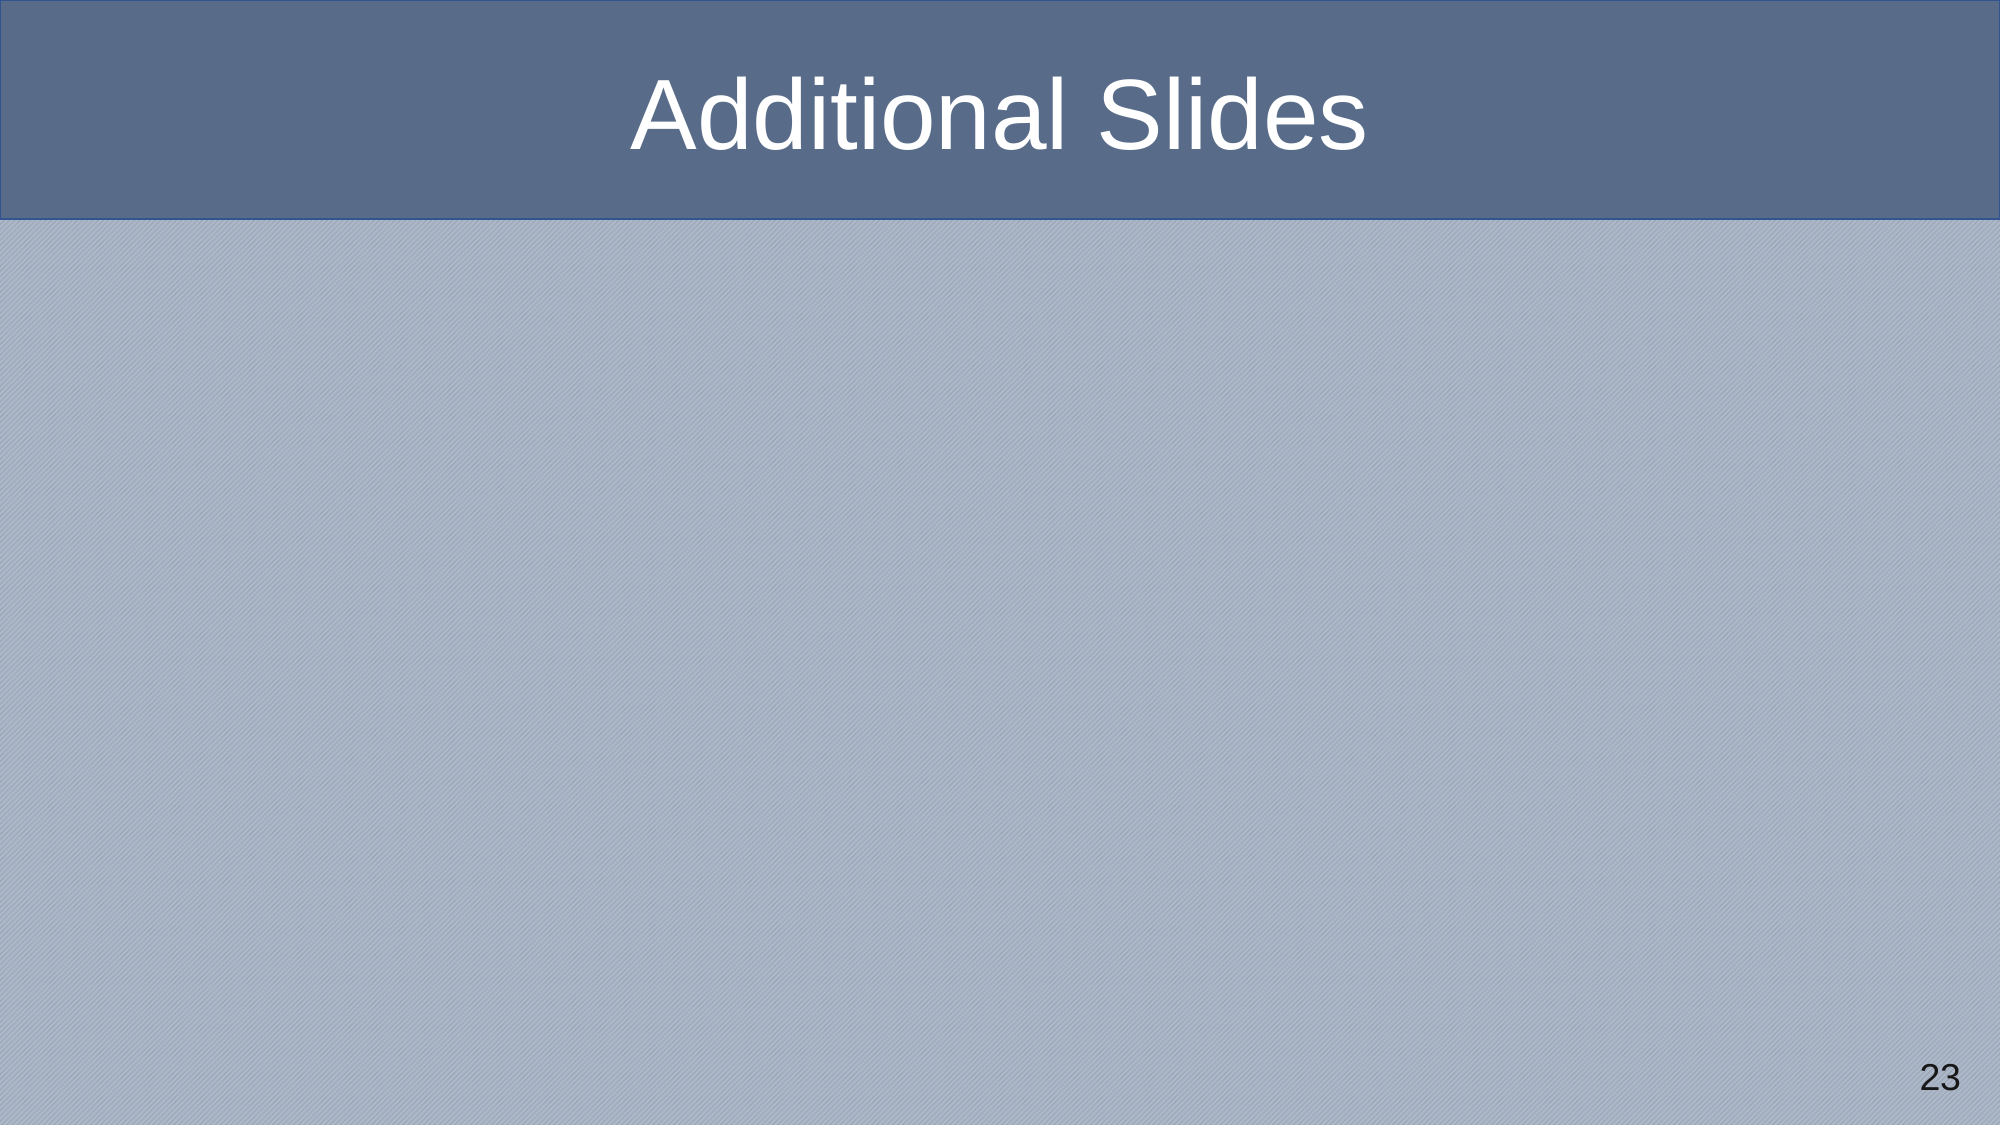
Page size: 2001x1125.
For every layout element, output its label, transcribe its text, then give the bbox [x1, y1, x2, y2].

text_box Additional Slides [0, 0, 2000, 220]
slide_number 23 [1526, 1045, 1977, 1106]
